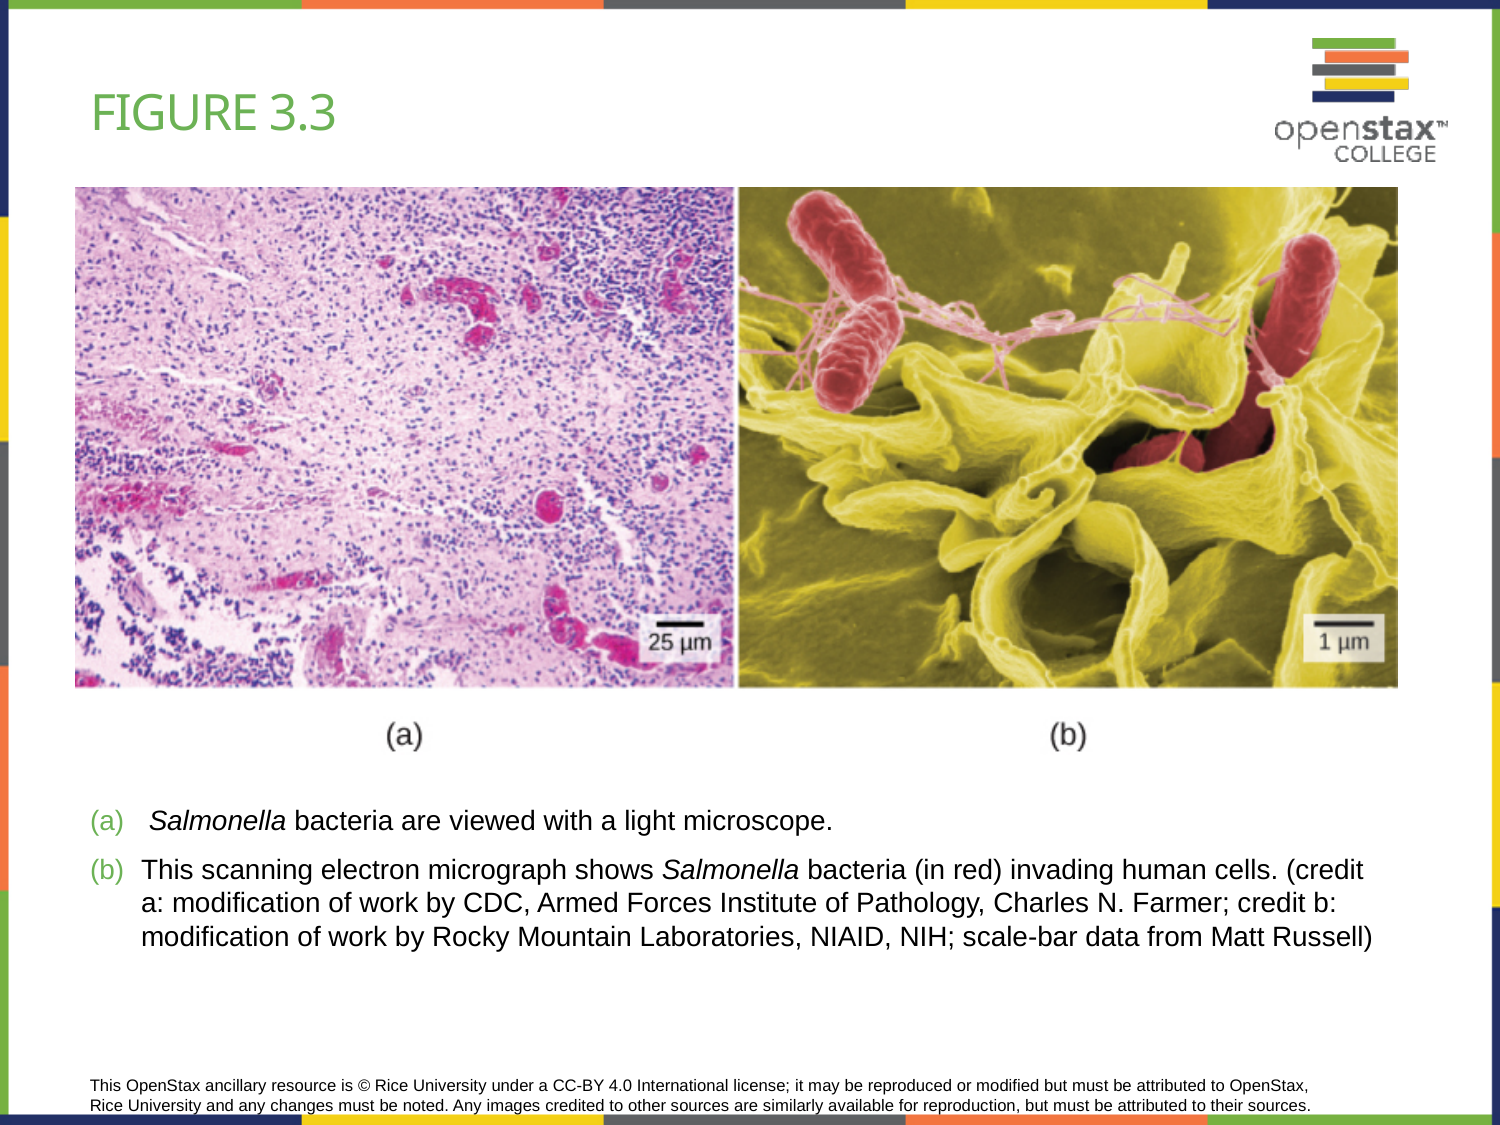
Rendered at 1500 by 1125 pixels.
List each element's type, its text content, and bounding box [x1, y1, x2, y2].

title Figure 3.3 [75, 39, 1273, 148]
list Salmonella bacteria are viewed with a light microscope. This scanning electron micrograph shows Salmonella bacteria (in red) invading human cells. (credit a: modification of work by CDC, Armed Forces Institute of Pathology, Charles N. Farmer; credit b: modification of work by Rocky Mountain Laboratories, NIAID, NIH; scale-bar data from Matt Russell) [75, 794, 1398, 986]
text_box This OpenStax ancillary resource is © Rice University under a CC-BY 4.0 International license; it may be reproduced or modified but must be attributed to OpenStax, Rice University and any changes must be noted. Any images credited to other sources are similarly available for reproduction, but must be attributed to their sources. [75, 1067, 1336, 1114]
picture [0, 0, 1500, 1125]
